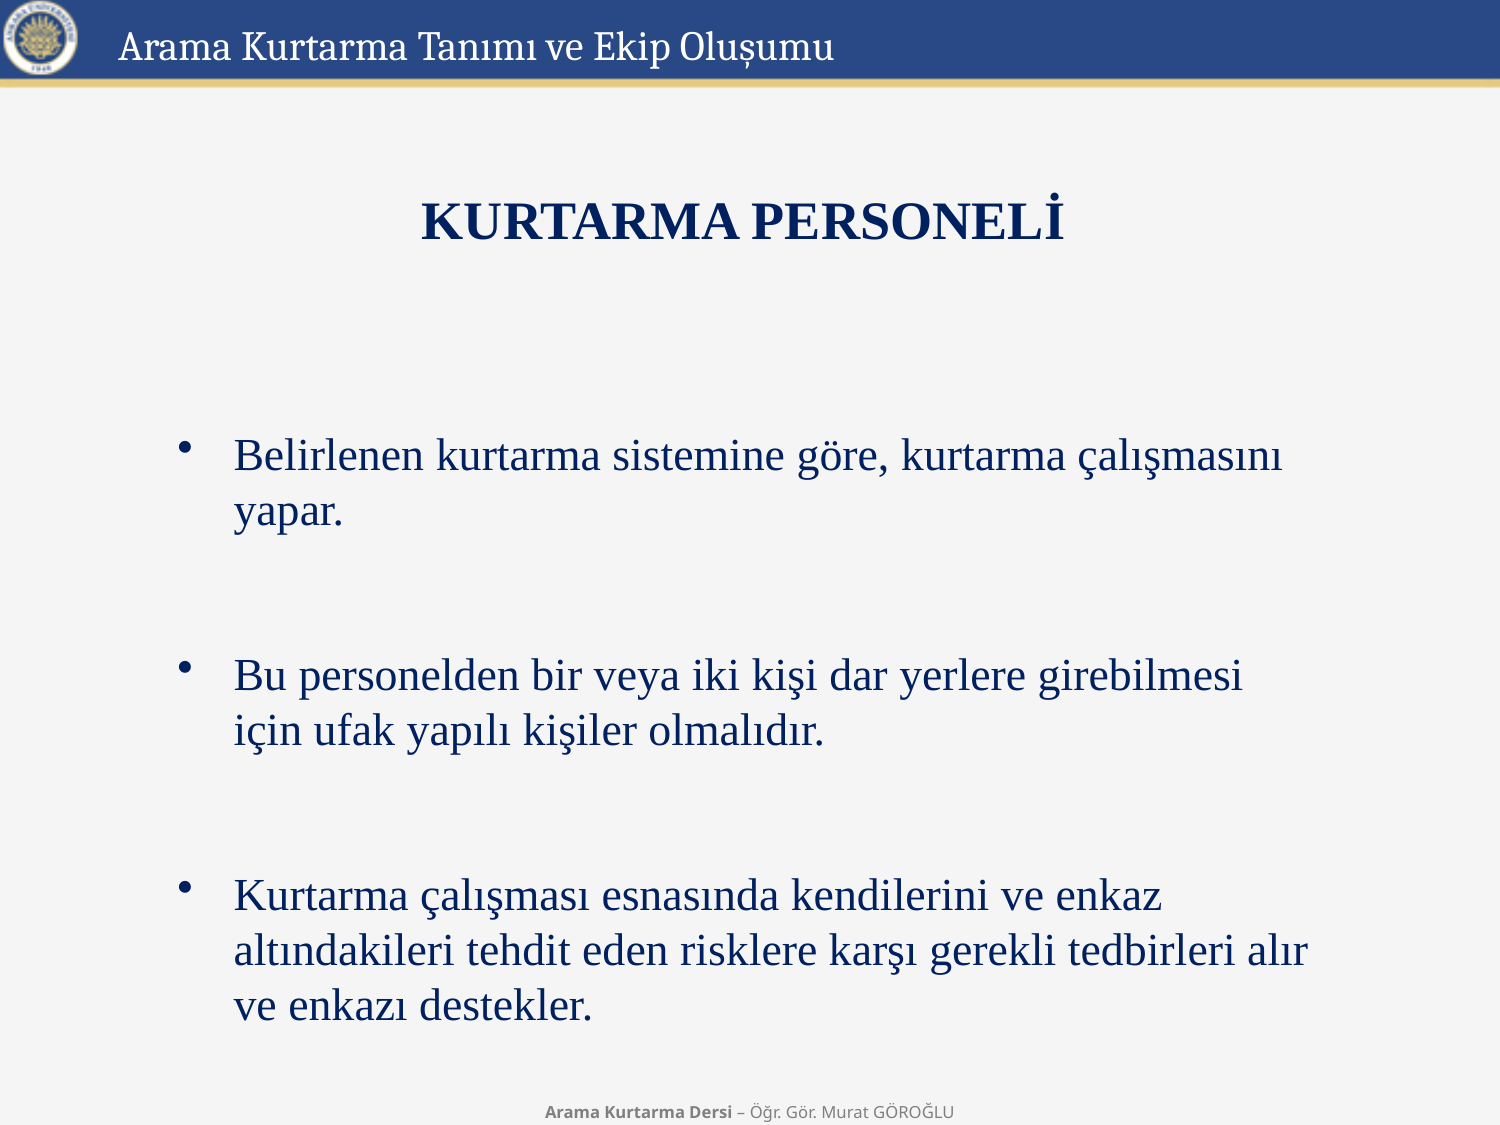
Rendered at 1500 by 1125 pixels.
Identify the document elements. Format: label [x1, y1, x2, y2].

list [0, 0, 1500, 1125]
